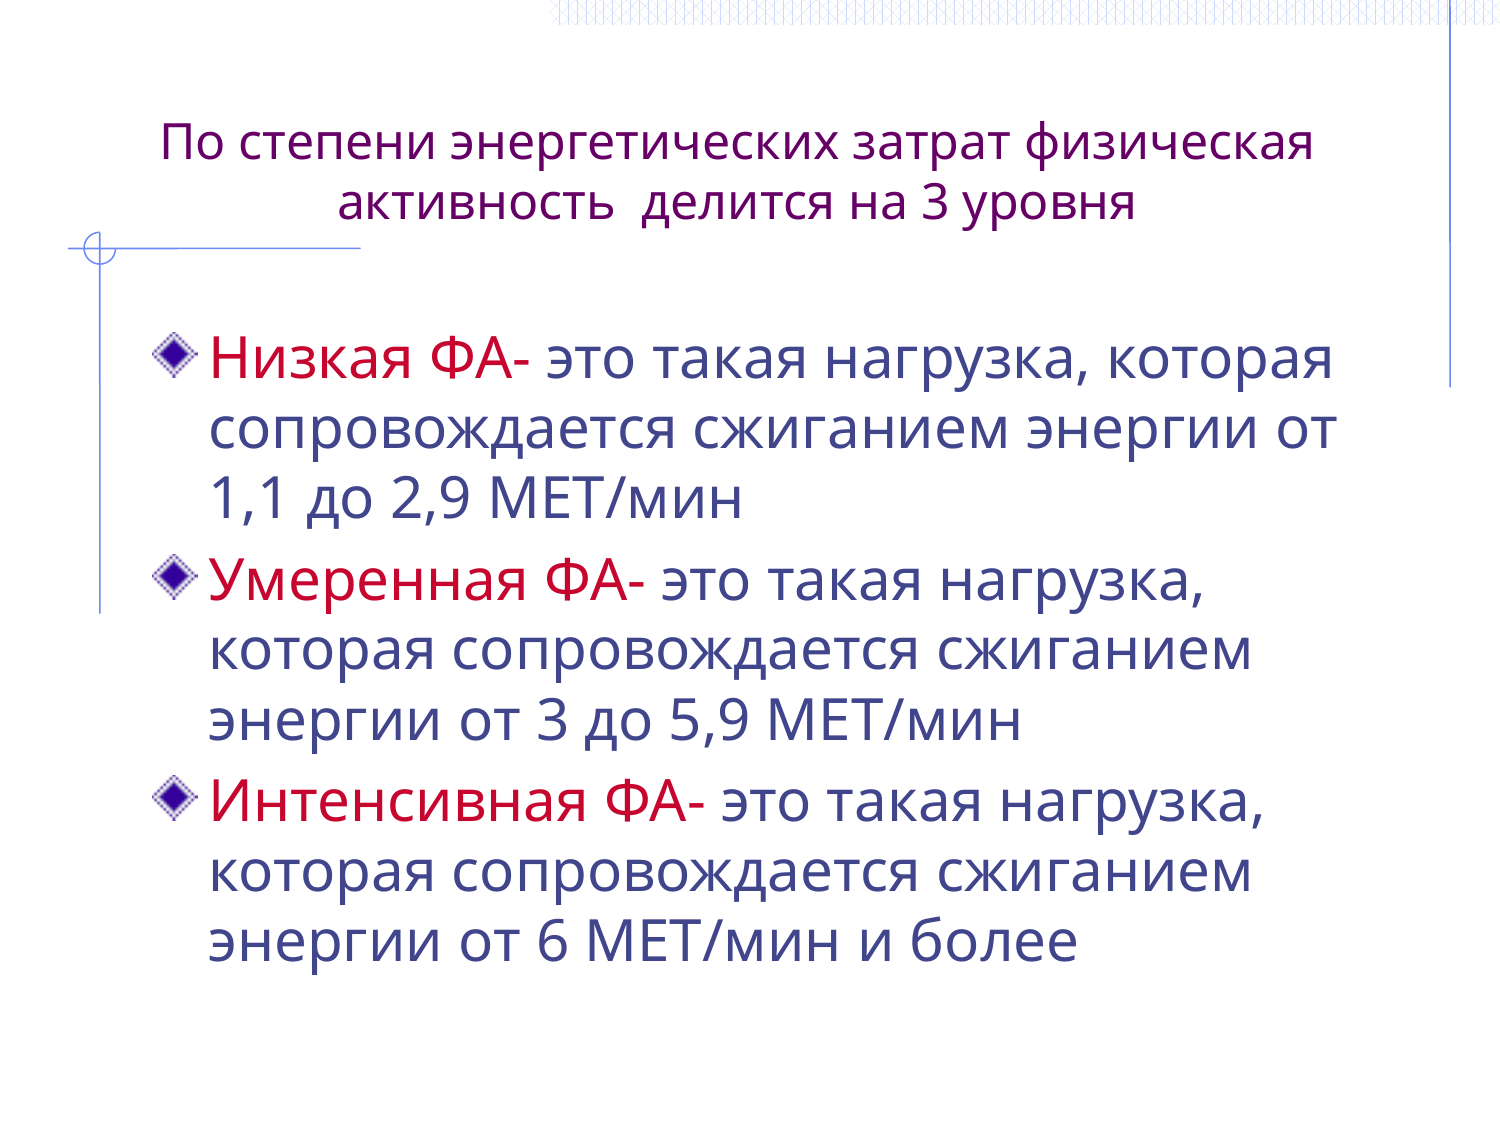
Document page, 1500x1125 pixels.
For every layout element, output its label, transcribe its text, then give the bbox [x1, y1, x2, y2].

list Низкая ФА- это такая нагрузка, которая сопровождается сжиганием энергии от 1,1 до 2,9 МЕТ/мин Умеренная ФА- это такая нагрузка, которая сопровождается сжиганием энергии от 3 до 5,9 МЕТ/мин Интенсивная ФА- это такая нагрузка, которая сопровождается сжиганием энергии от 6 МЕТ/мин и более [137, 312, 1413, 988]
picture [152, 775, 198, 821]
picture [152, 554, 198, 600]
title По степени энергетических затрат физическая активность делится на 3 уровня [99, 50, 1375, 238]
picture [152, 332, 198, 378]
